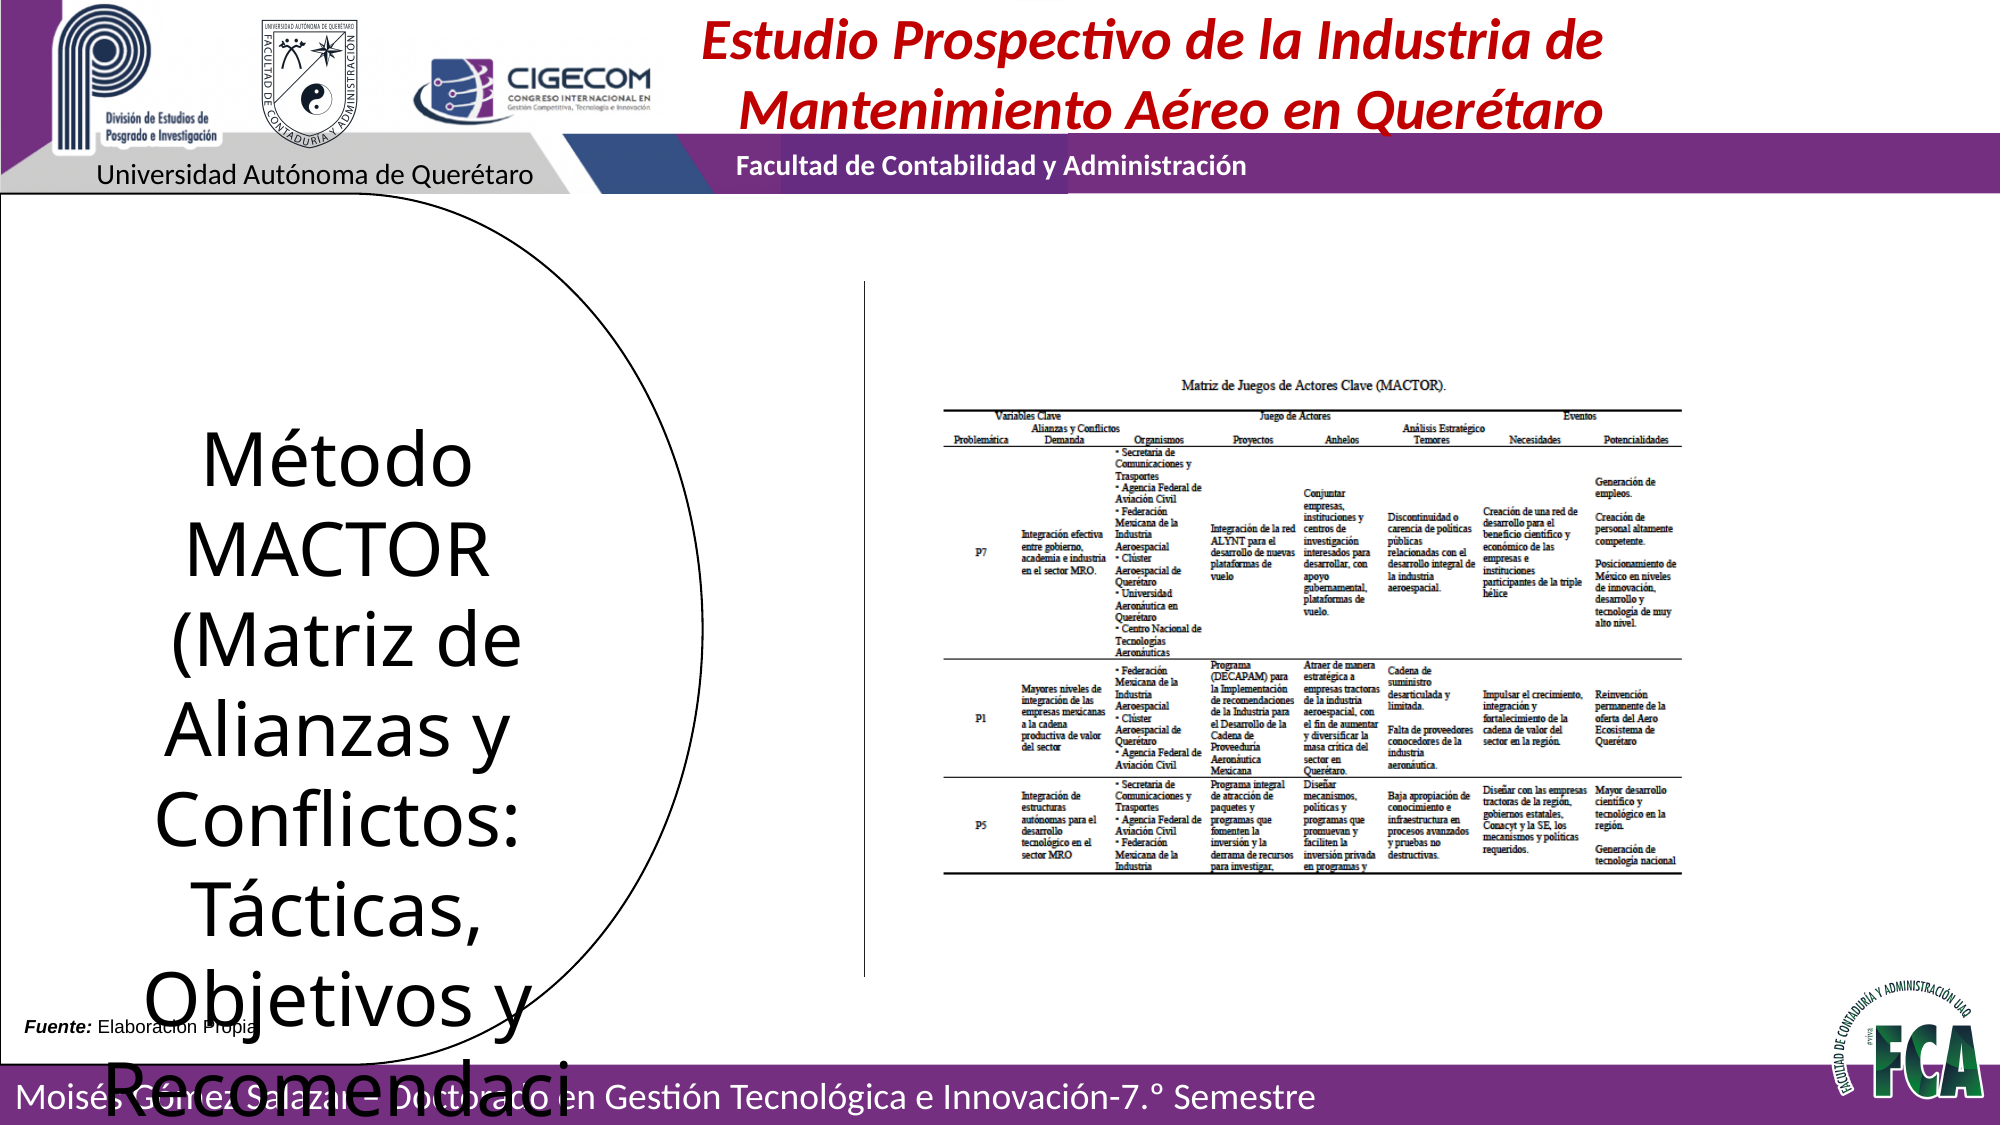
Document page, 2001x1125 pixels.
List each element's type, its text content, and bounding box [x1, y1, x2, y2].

text_box [0, 194, 704, 1066]
text_box Método MACTOR (Matriz de Alianzas y Conflictos: Tácticas, Objetivos y Recomendaciones) [68, 403, 607, 1125]
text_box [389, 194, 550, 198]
text_box Fuente: Elaboración Propia [9, 1007, 68, 1045]
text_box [0, 0, 2000, 194]
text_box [864, 281, 1765, 977]
picture [1798, 954, 2000, 1123]
text_box Moisés Gómez Salazar – Doctorado en Gestión Tecnológica e Innovación-7.º Semestre [607, 1064, 2000, 1125]
text_box Moisés Gómez Salazar – Doctorado en Gestión Tecnológica e Innovación-7.º Semestre [0, 1066, 68, 1125]
picture [258, 16, 361, 152]
